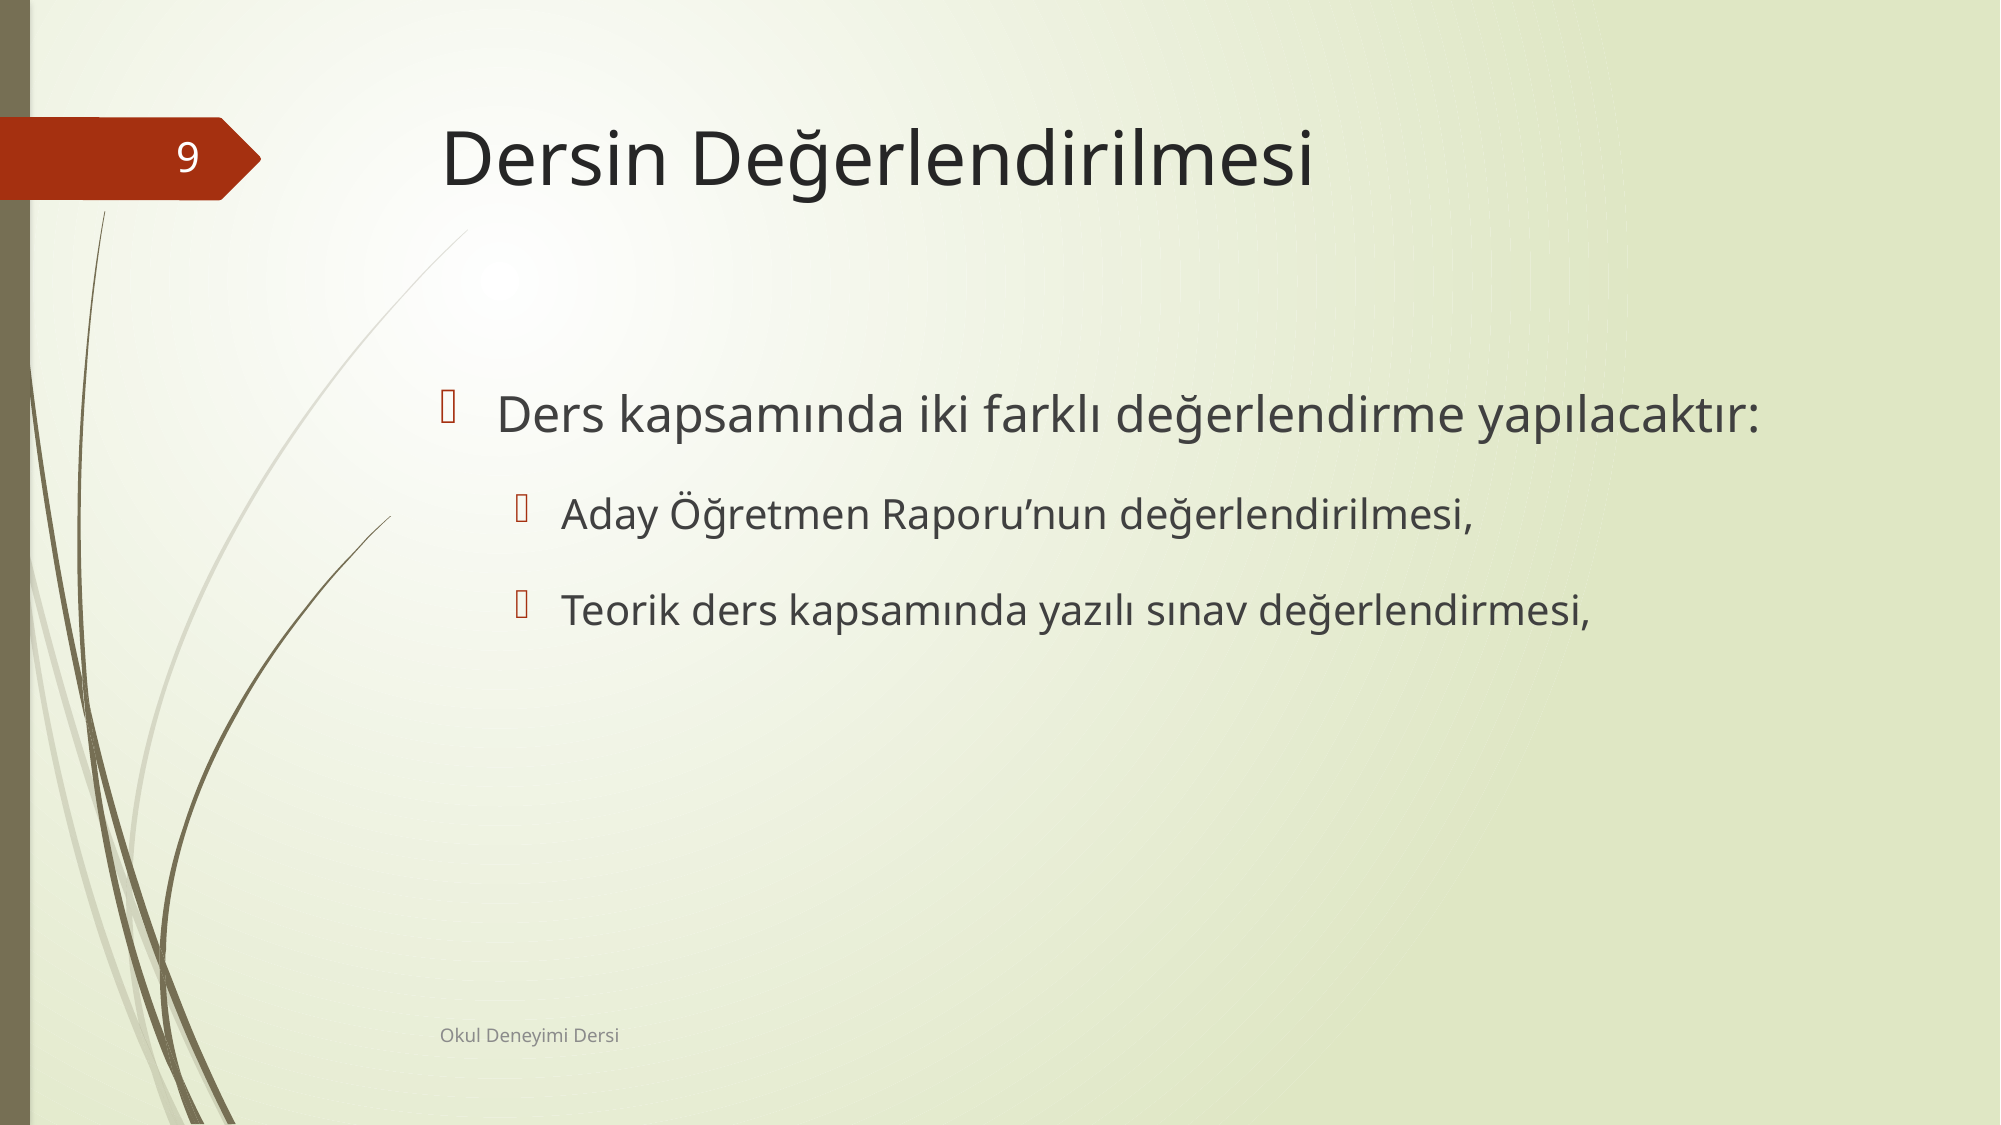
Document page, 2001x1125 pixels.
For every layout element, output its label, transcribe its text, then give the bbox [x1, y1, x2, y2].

footer Okul Deneyimi Dersi [424, 1006, 1675, 1067]
title Dersin Değerlendirilmesi [425, 102, 1888, 313]
slide_number 9 [87, 129, 216, 190]
list Ders kapsamında iki farklı değerlendirme yapılacaktır: Aday Öğretmen Raporu’nun değerlendirilmesi, Teorik ders kapsamında yazılı sınav değerlendirmesi, [424, 344, 1888, 937]
